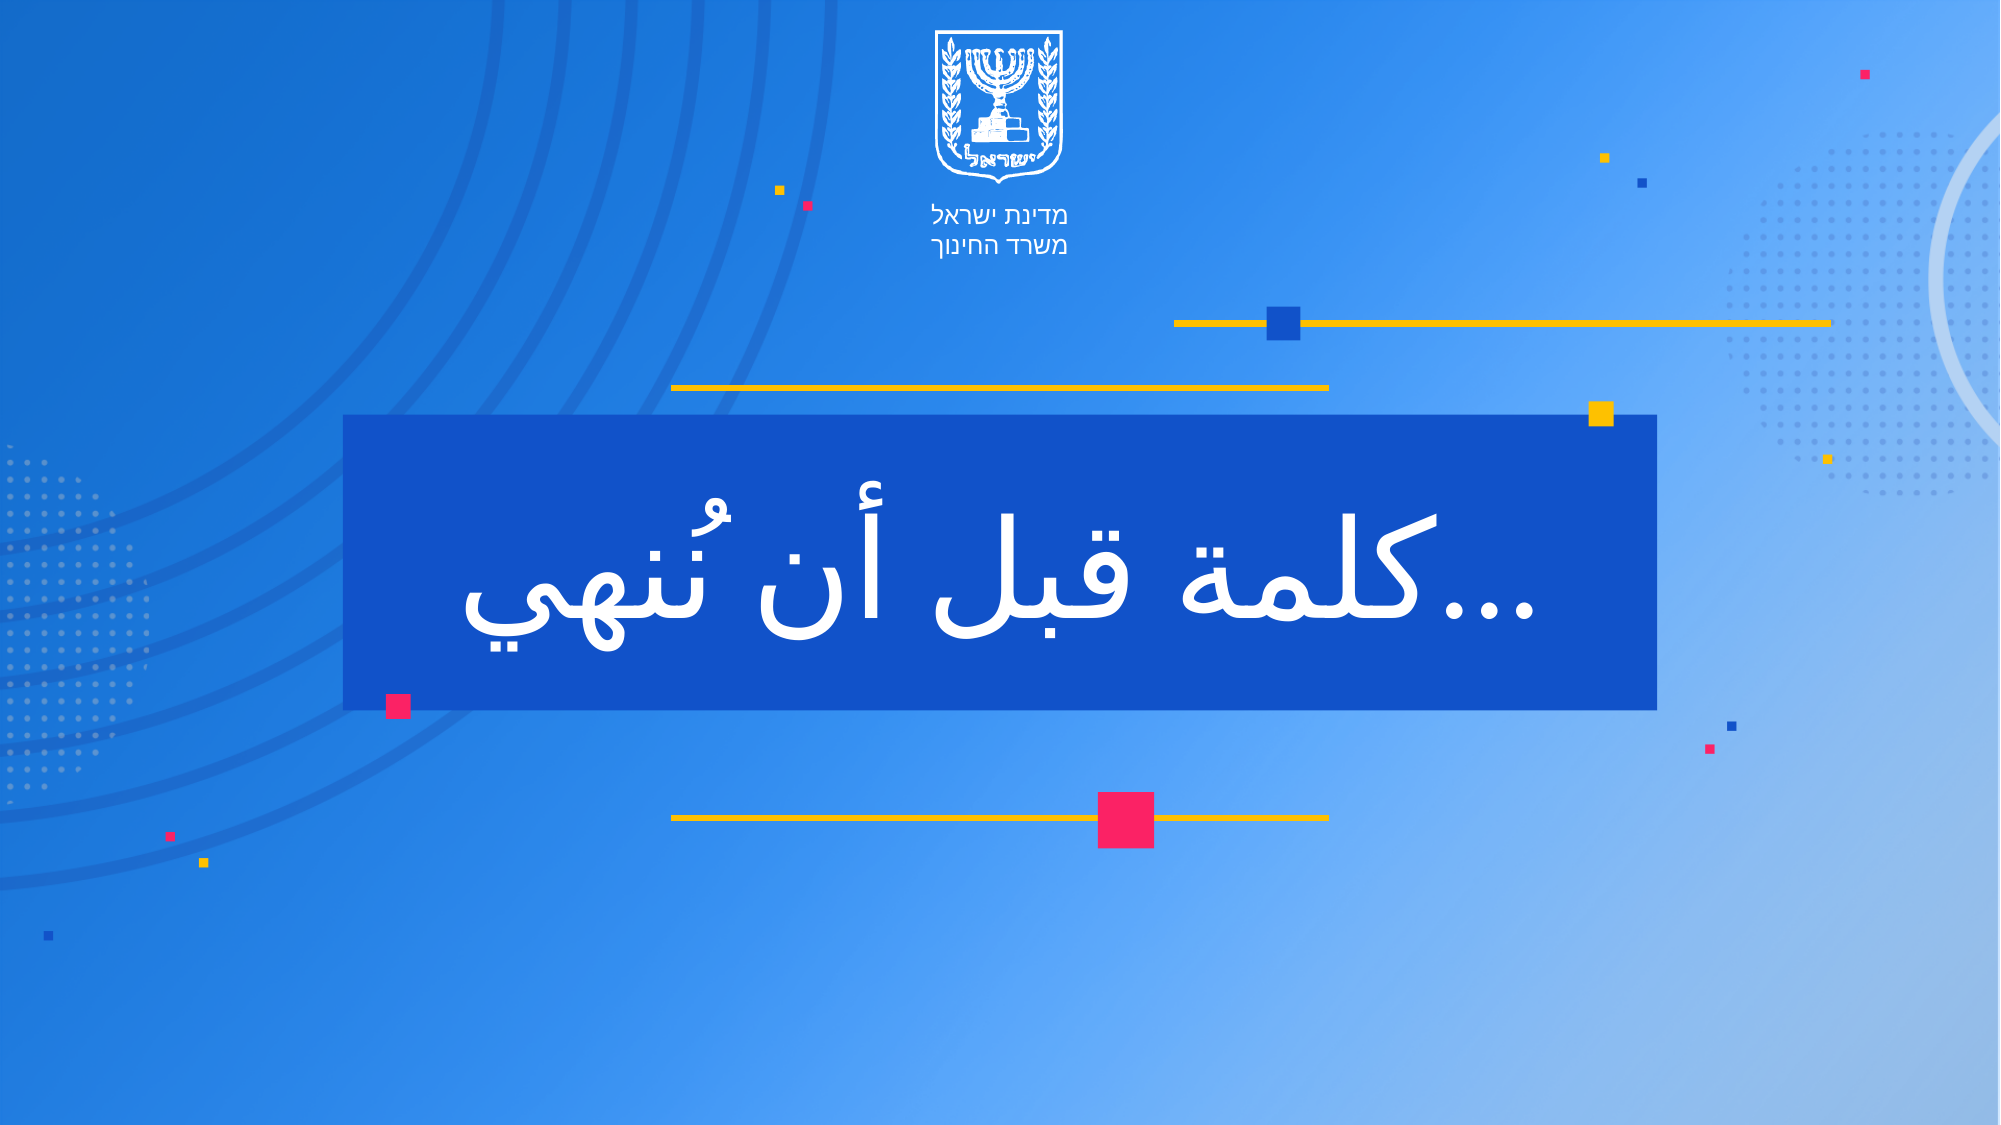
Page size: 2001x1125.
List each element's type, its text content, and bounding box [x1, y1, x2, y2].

text_box كلمة قبل أن نُنهي... [356, 473, 1644, 653]
picture [0, 0, 2000, 1125]
